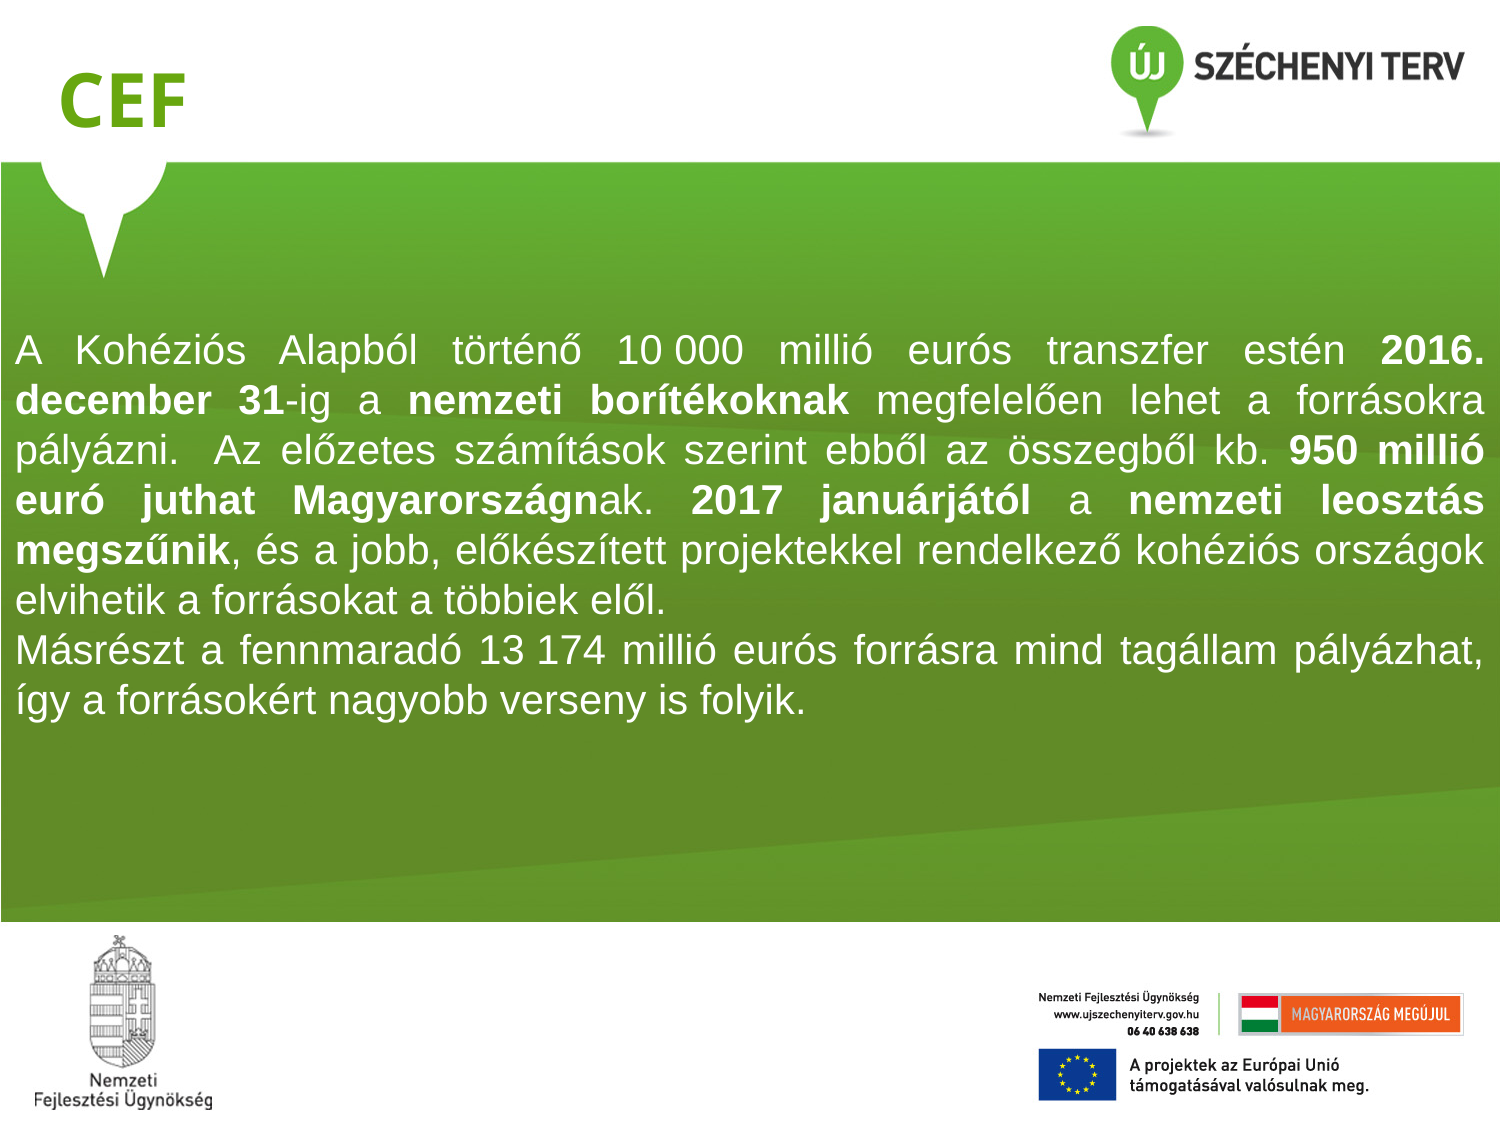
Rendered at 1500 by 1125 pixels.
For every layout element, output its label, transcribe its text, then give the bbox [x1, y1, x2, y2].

text_box A Kohéziós Alapból történő 10 000 millió eurós transzfer estén 2016. december 31-ig a nemzeti borítékoknak megfelelően lehet a forrásokra pályázni. Az előzetes számítások szerint ebből az összegből kb. 950 millió euró juthat Magyarországnak. 2017 januárjától a nemzeti leosztás megszűnik, és a jobb, előkészített projektekkel rendelkező kohéziós országok elvihetik a forrásokat a többiek elől. Másrészt a fennmaradó 13 174 millió eurós forrásra mind tagállam pályázhat, így a forrásokért nagyobb verseny is folyik. [0, 315, 1500, 895]
text_box CEF [42, 44, 1035, 150]
picture [0, 895, 1500, 1125]
picture [0, 0, 1500, 315]
